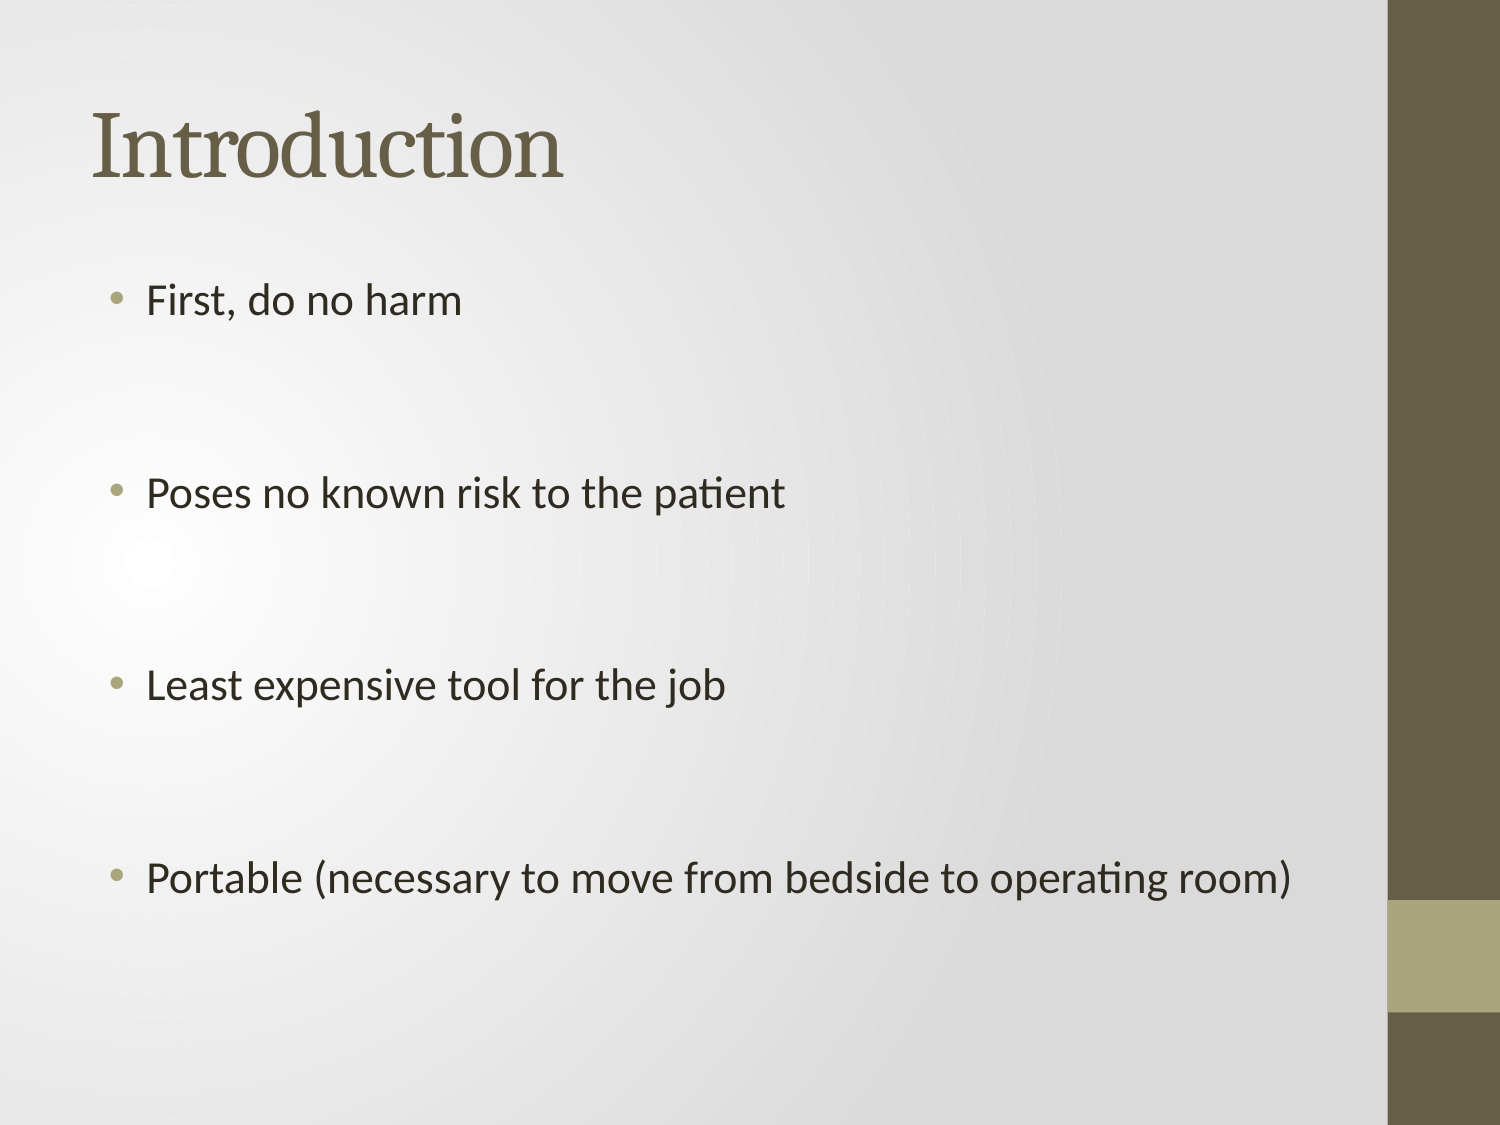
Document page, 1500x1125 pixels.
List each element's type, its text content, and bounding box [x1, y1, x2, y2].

list First, do no harm Poses no known risk to the patient Least expensive tool for the job Portable (necessary to move from bedside to operating room) [75, 262, 1325, 1050]
title Introduction [75, 45, 1325, 233]
